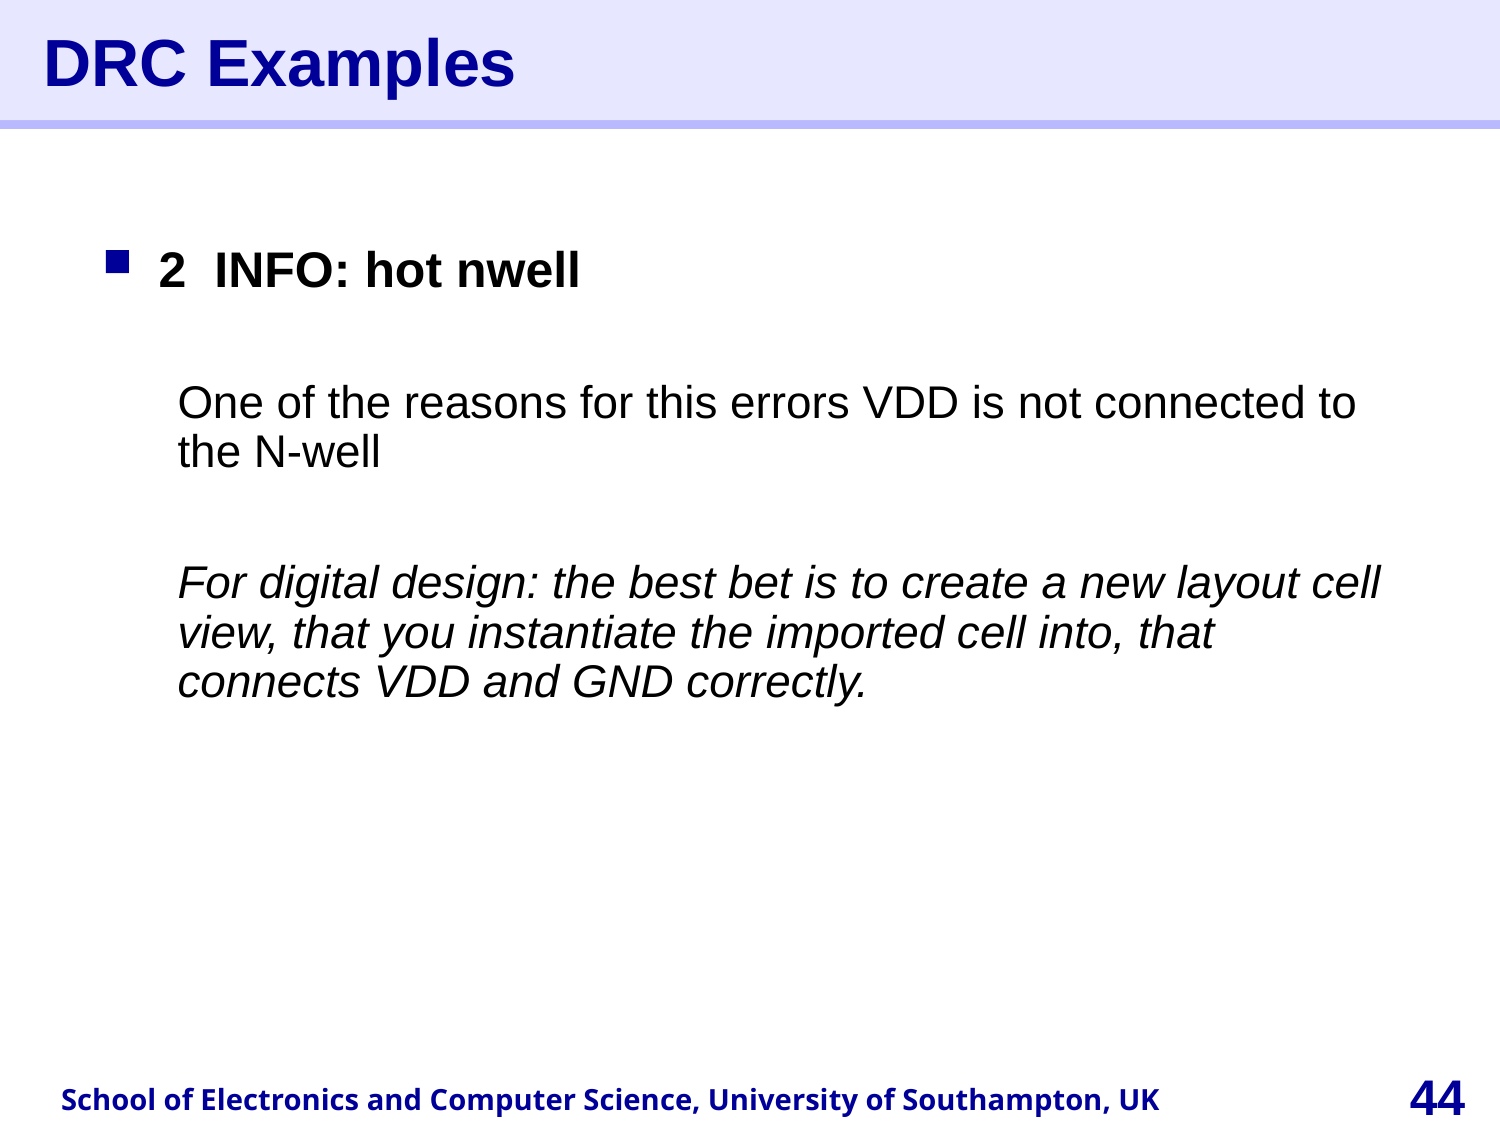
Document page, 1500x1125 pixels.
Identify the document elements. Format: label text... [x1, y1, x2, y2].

list 2 INFO: hot nwell One of the reasons for this errors VDD is not connected to the N-well For digital design: the best bet is to create a new layout cell view, that you instantiate the imported cell into, that connects VDD and GND correctly. [87, 229, 1413, 1005]
title DRC Examples [0, 0, 1500, 121]
